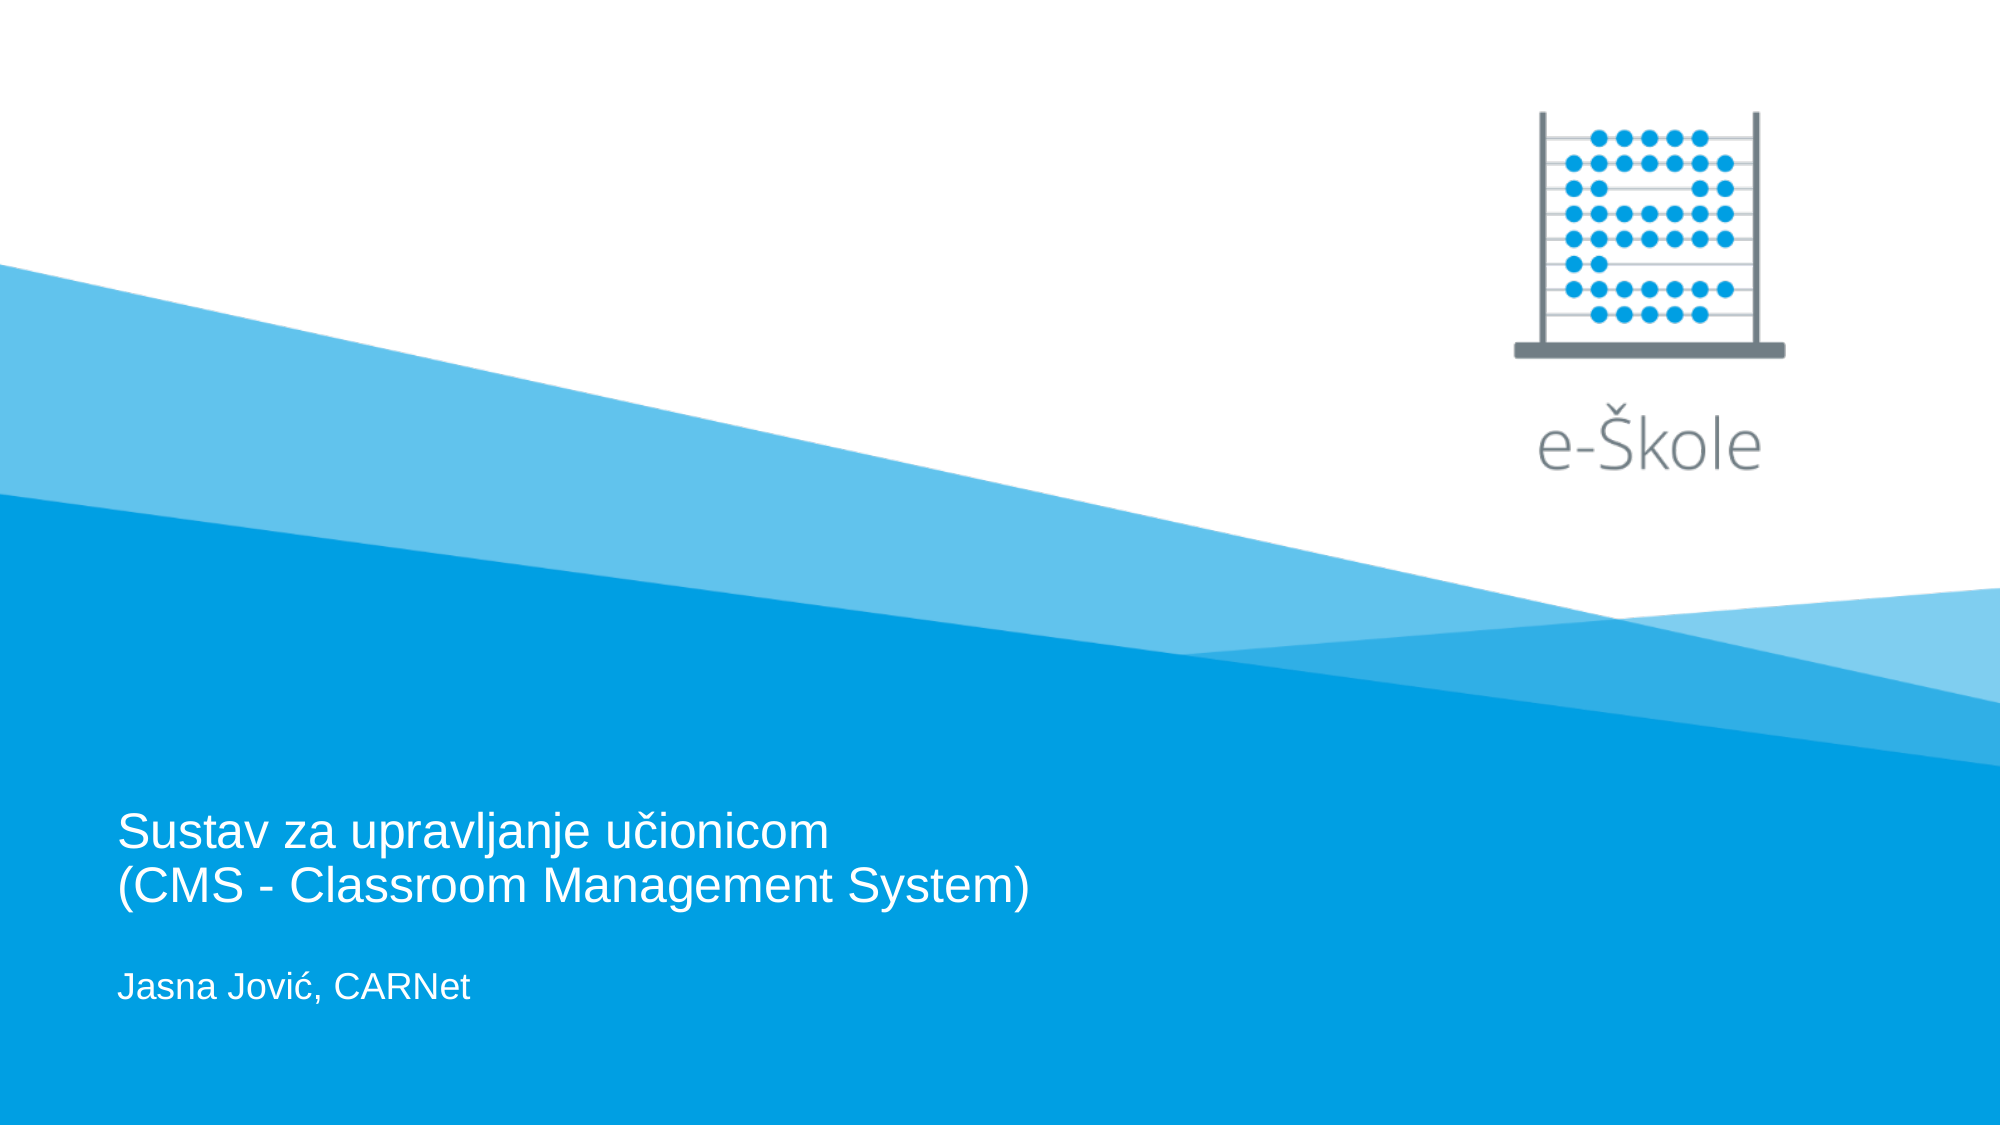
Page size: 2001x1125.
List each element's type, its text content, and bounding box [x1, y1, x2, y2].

title Sustav za upravljanje učionicom (CMS - Classroom Management System) Jasna Jović, CARNet [101, 798, 1827, 1016]
picture [0, 0, 2000, 765]
